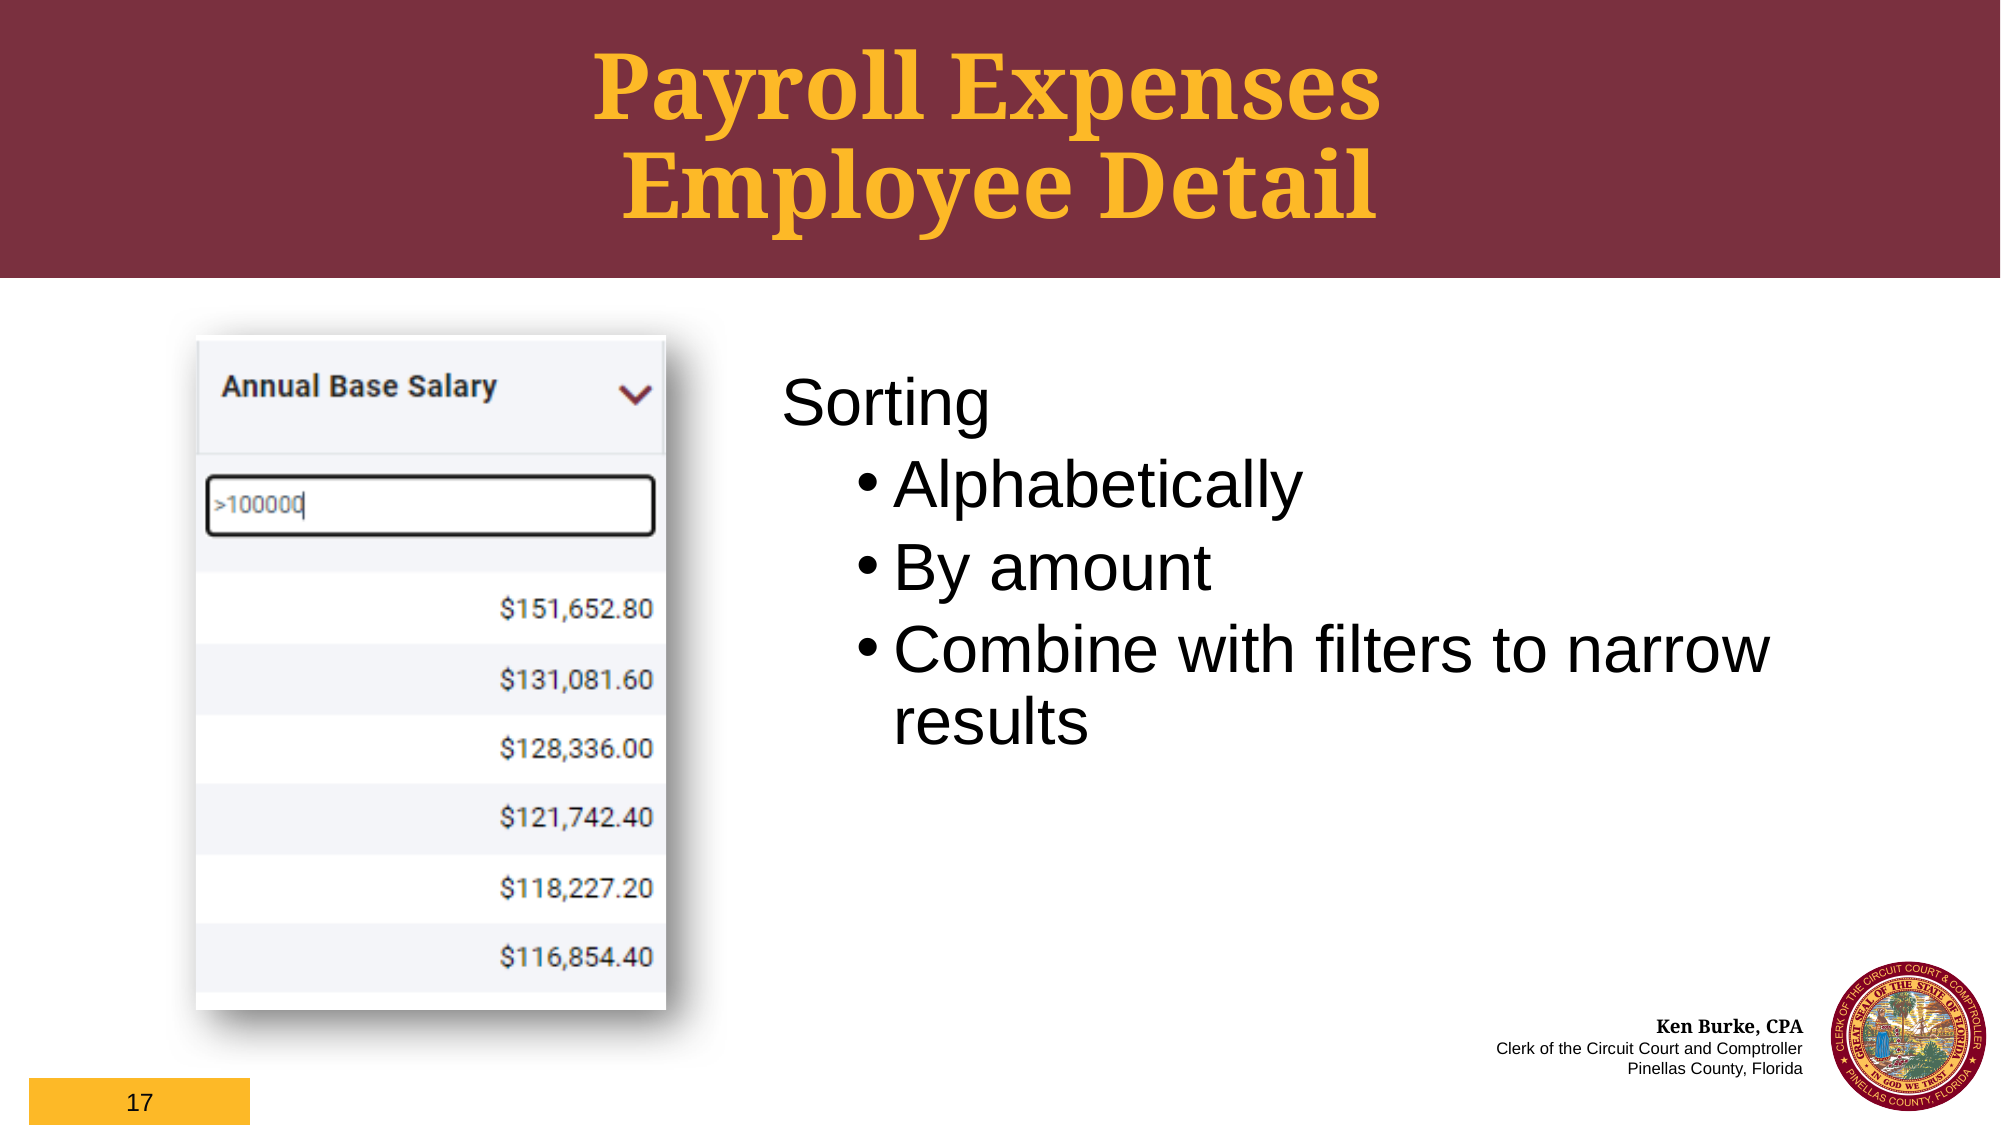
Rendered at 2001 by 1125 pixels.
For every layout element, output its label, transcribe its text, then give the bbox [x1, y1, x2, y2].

title Payroll Expenses Employee Detail [137, 30, 1863, 249]
picture [1800, 944, 2001, 1125]
list Sorting Alphabetically By amount Combine with filters to narrow results [766, 359, 1829, 986]
picture [195, 335, 667, 1010]
